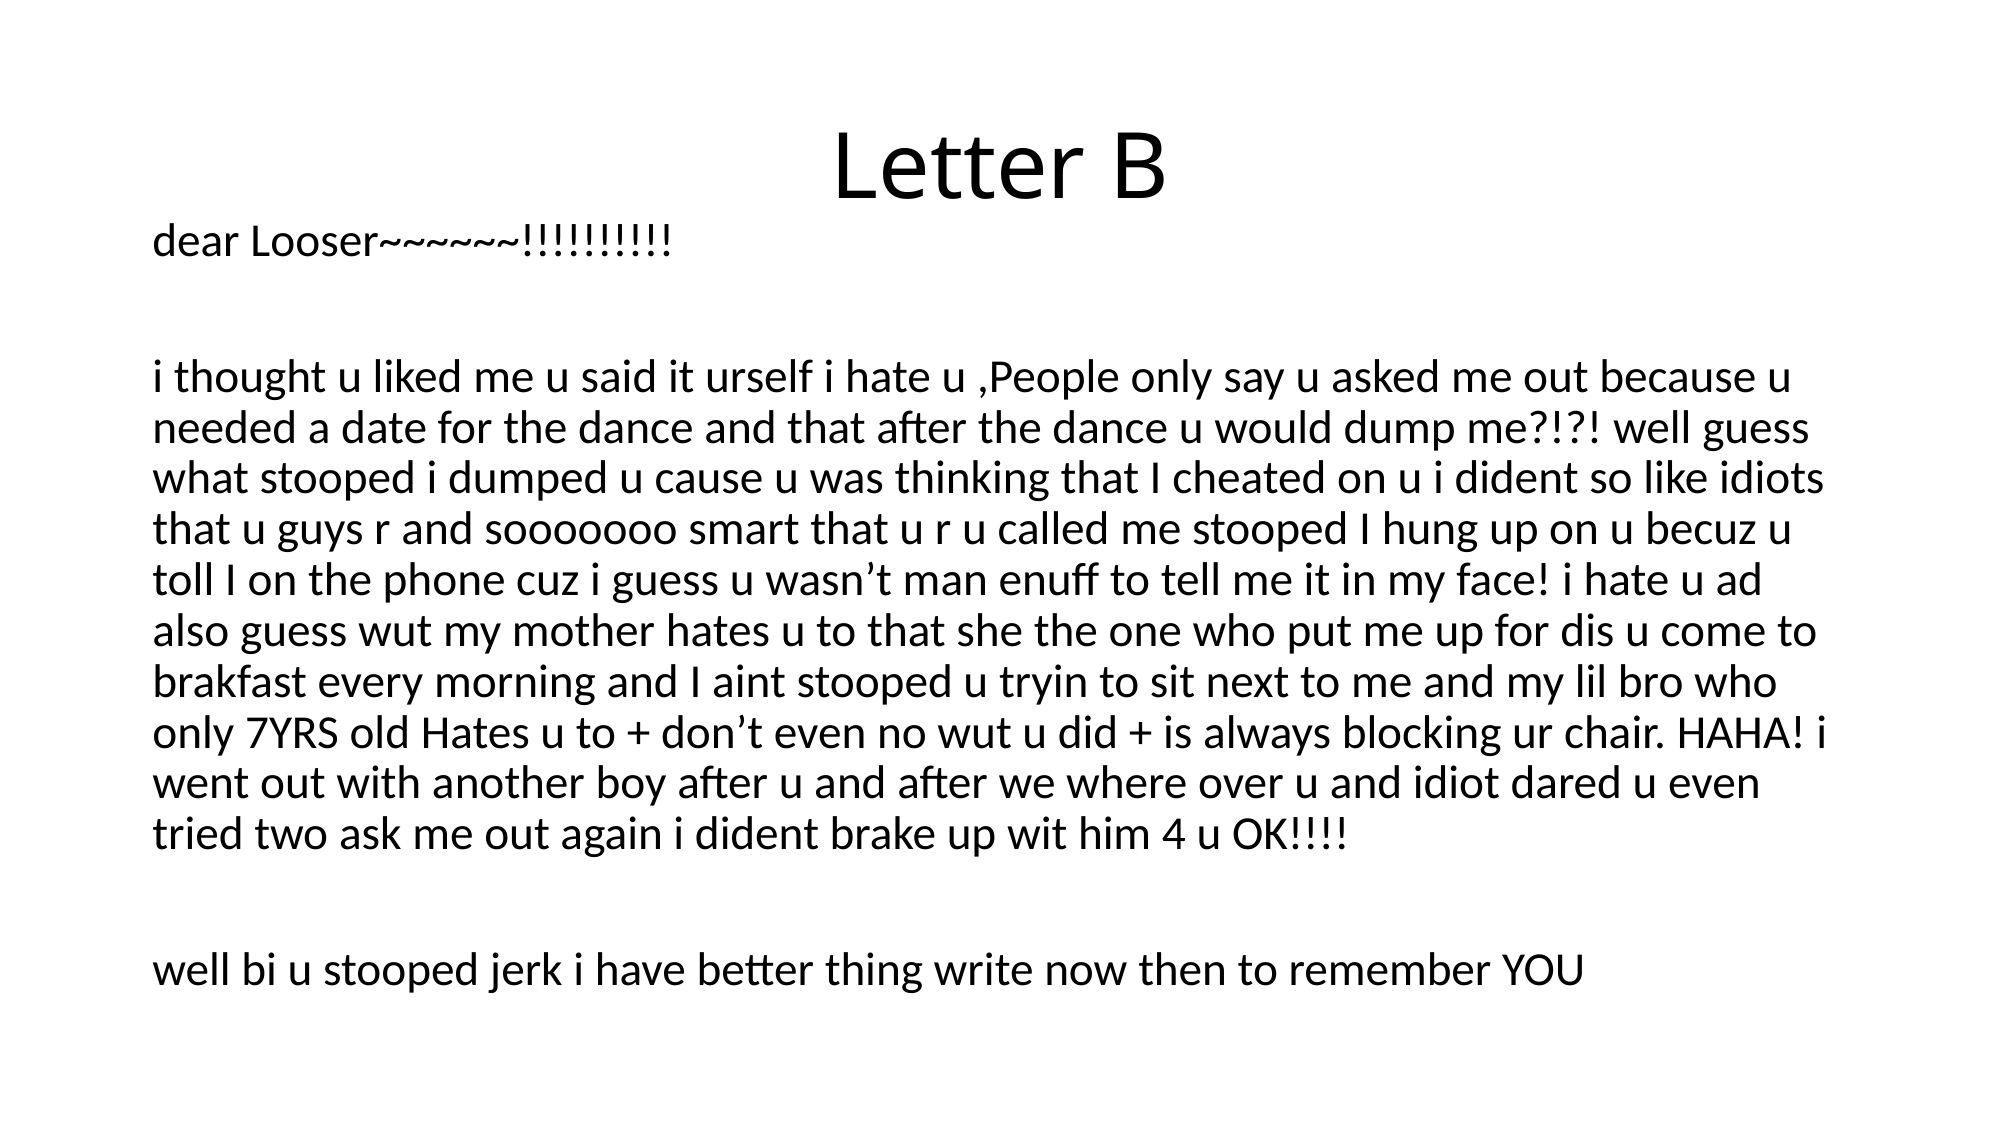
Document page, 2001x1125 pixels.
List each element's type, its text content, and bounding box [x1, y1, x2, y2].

list dear Looser~~~~~~!!!!!!!!!! i thought u liked me u said it urself i hate u ,People only say u asked me out because u needed a date for the dance and that after the dance u would dump me?!?! well guess what stooped i dumped u cause u was thinking that I cheated on u i dident so like idiots that u guys r and sooooooo smart that u r u called me stooped I hung up on u becuz u toll I on the phone cuz i guess u wasn’t man enuff to tell me it in my face! i hate u ad also guess wut my mother hates u to that she the one who put me up for dis u come to brakfast every morning and I aint stooped u tryin to sit next to me and my lil bro who only 7YRS old Hates u to + don’t even no wut u did + is always blocking ur chair. HAHA! i went out with another boy after u and after we where over u and idiot dared u even tried two ask me out again i dident brake up wit him 4 u OK!!!! well bi u stooped jerk i have better thing write now then to remember YOU [137, 208, 1863, 1014]
title Letter B [137, 59, 1863, 208]
